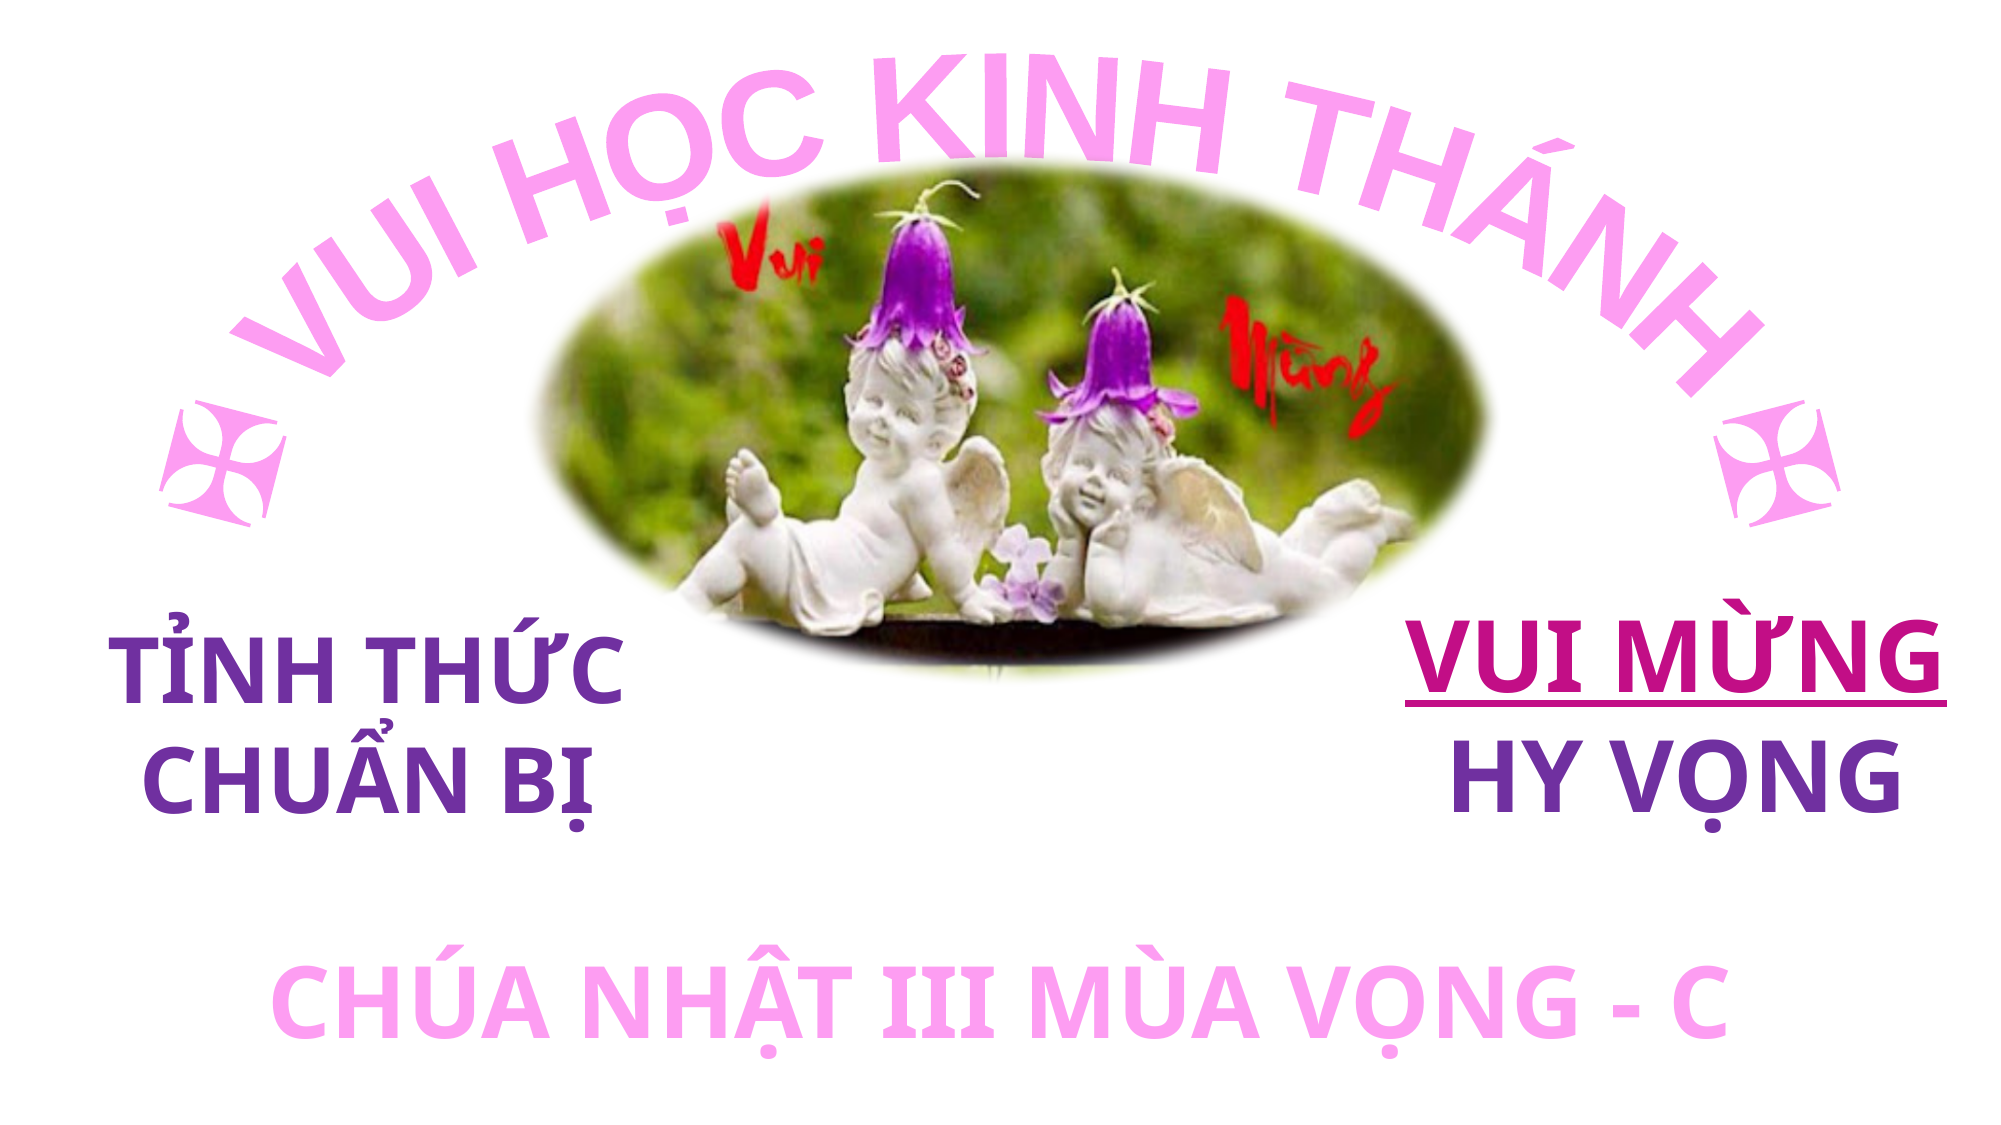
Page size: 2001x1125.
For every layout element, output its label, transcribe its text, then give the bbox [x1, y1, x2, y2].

text_box CHÚA NHẬT III MÙA VỌNG - C [0, 933, 2000, 1065]
text_box VUI MỪNG HY VỌNG [1352, 584, 2000, 840]
picture [521, 149, 1503, 687]
text_box TỈNH THỨC CHUẨN BỊ [0, 604, 736, 840]
